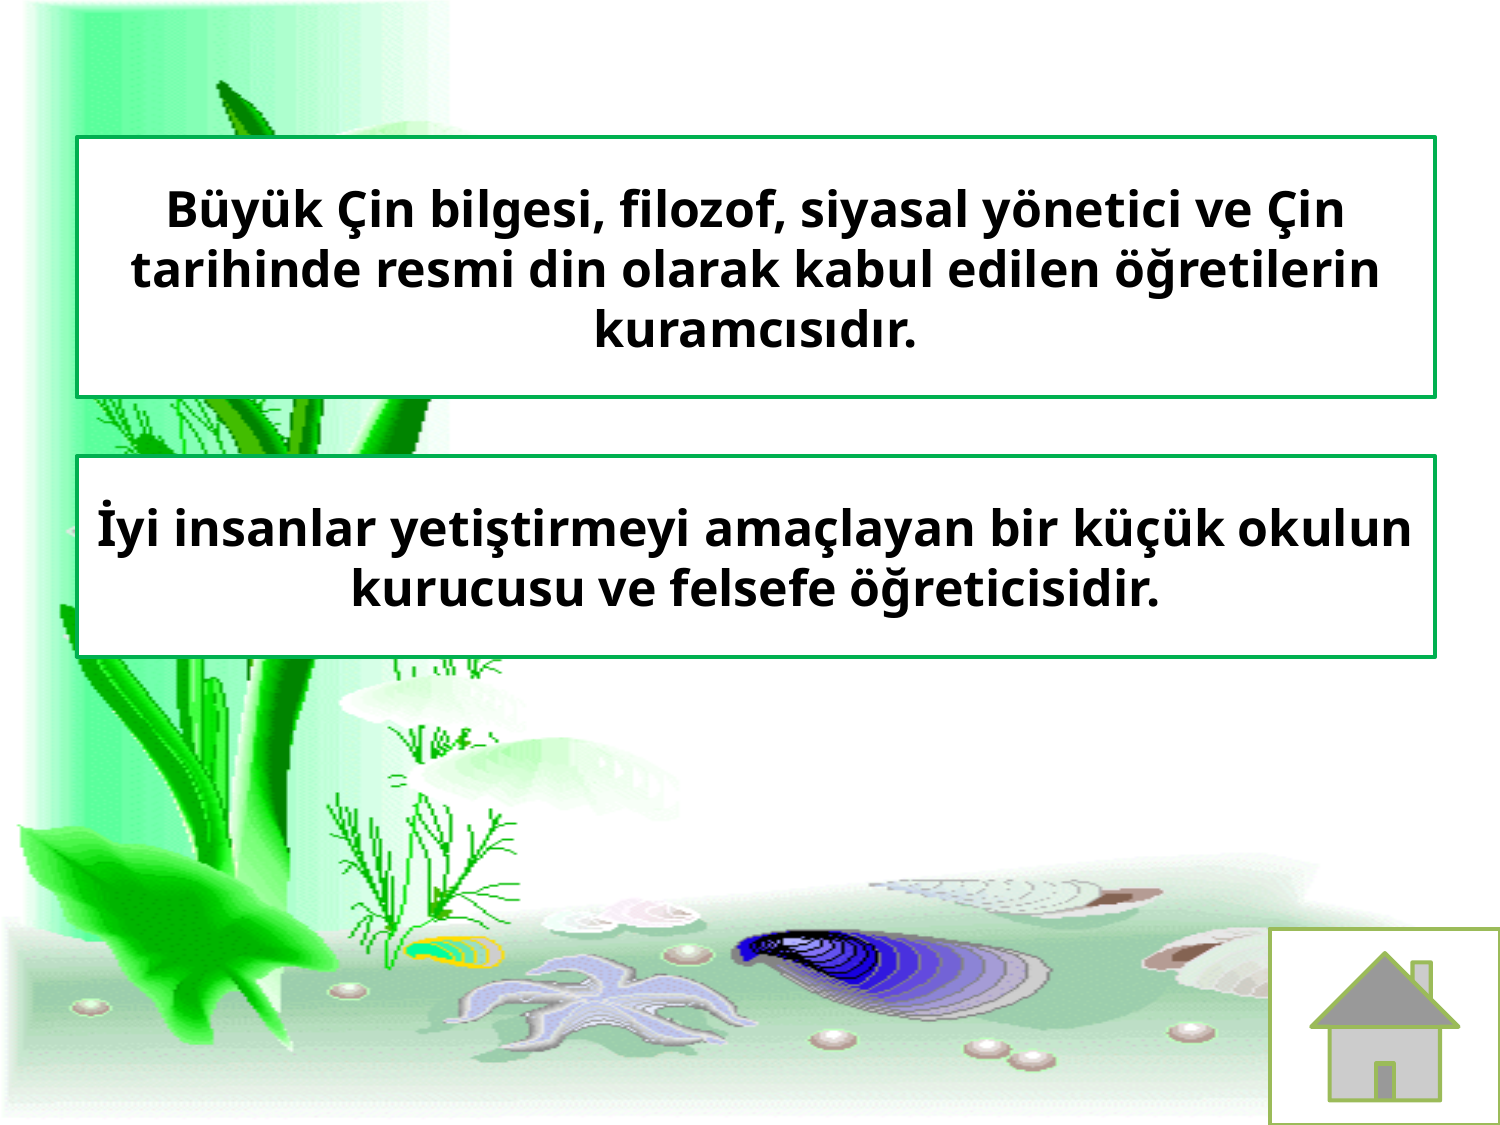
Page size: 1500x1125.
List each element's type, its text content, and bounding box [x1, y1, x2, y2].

picture [0, 0, 1500, 1125]
text_box [1268, 927, 1500, 1125]
text_box Büyük Çin bilgesi, filozof, siyasal yönetici ve Çin tarihinde resmi din olarak kabul edilen öğretilerin kuramcısıdır. [75, 135, 1437, 399]
text_box İyi insanlar yetiştirmeyi amaçlayan bir küçük okulun kurucusu ve felsefe öğreticisidir. [75, 454, 1437, 659]
